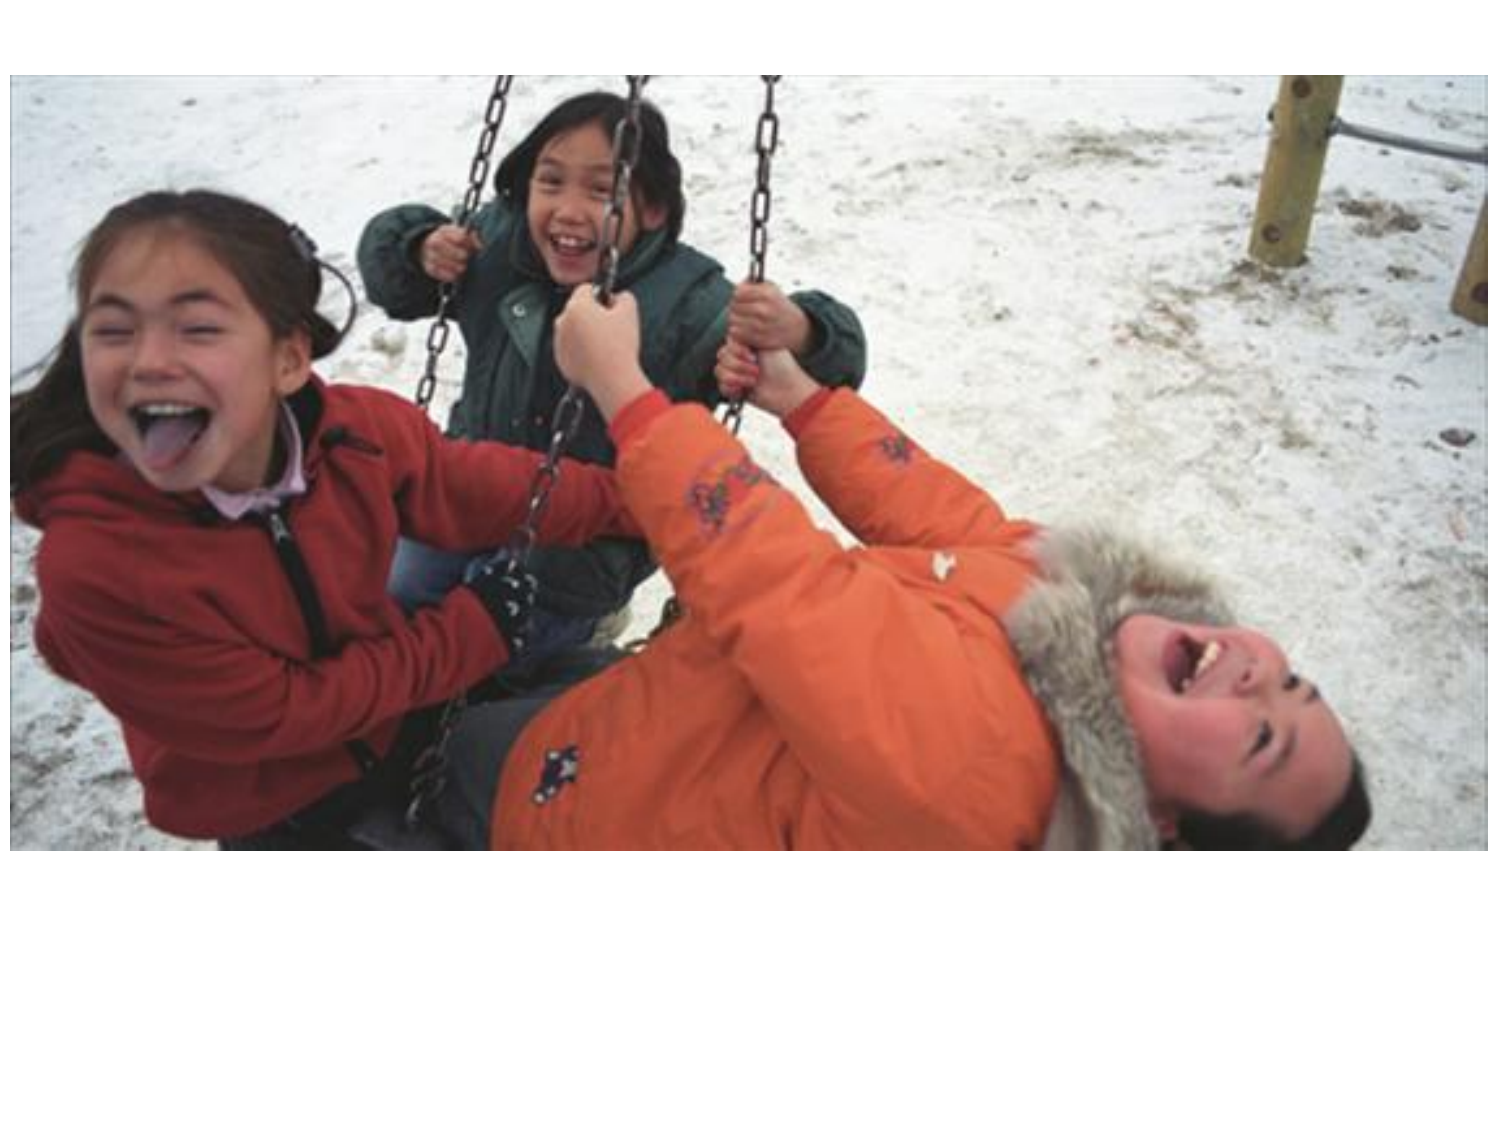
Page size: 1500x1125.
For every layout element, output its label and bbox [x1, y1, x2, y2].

picture [9, 75, 1488, 851]
